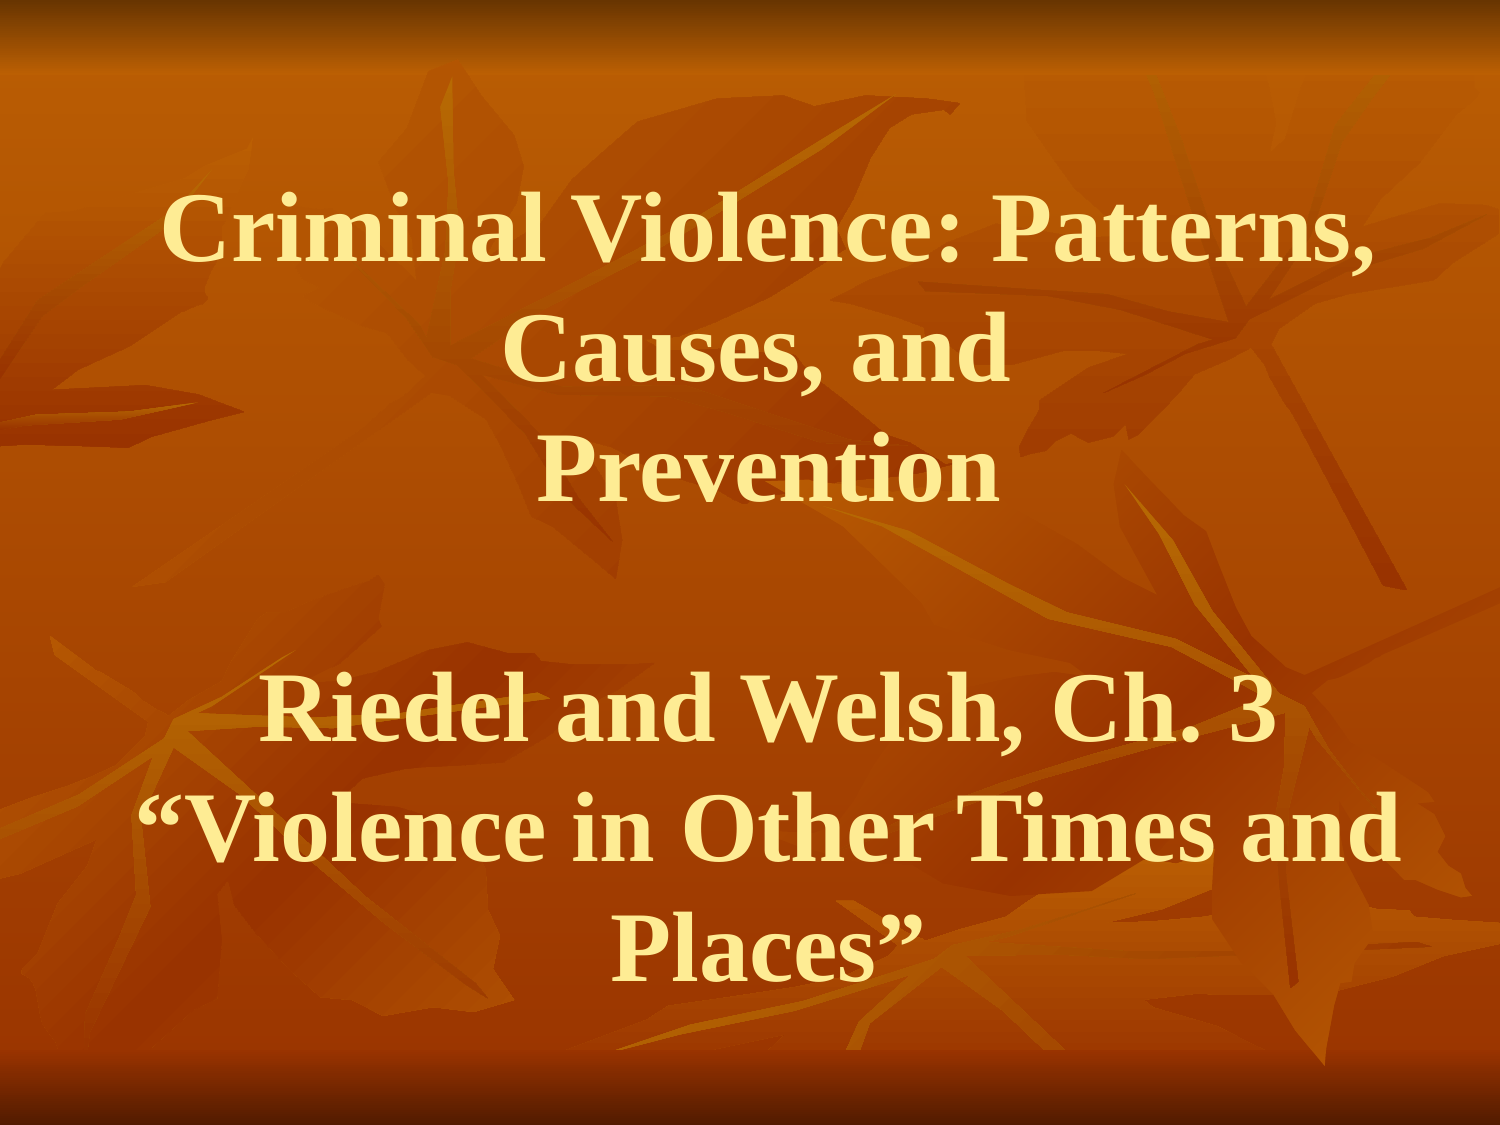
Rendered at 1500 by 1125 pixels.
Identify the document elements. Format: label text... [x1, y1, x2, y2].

title Criminal Violence: Patterns, Causes, and Prevention Riedel and Welsh, Ch. 3 “Violence in Other Times and Places” [112, 162, 1426, 1001]
